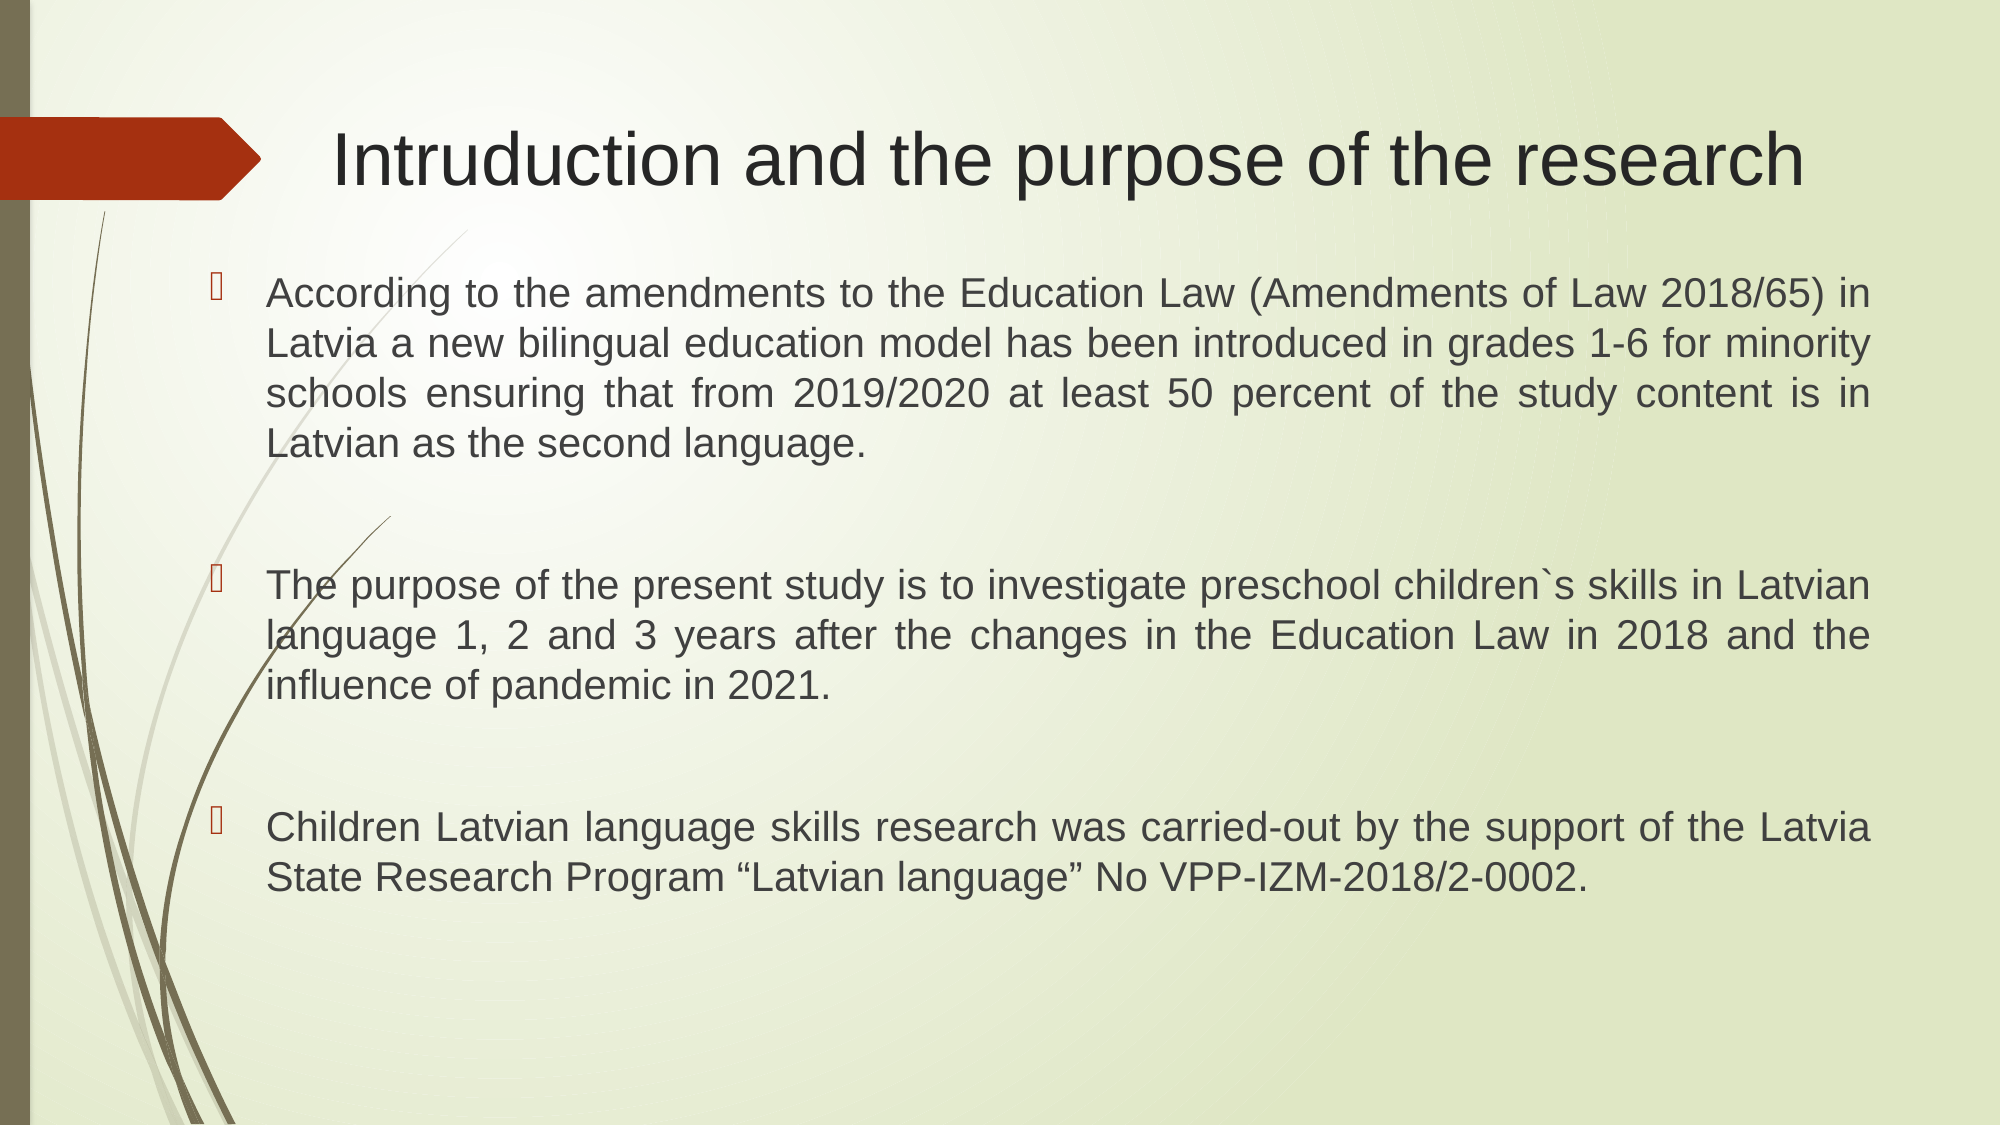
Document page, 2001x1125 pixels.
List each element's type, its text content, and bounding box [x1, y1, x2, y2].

title Intruduction and the purpose of the research [316, 102, 1888, 247]
list According to the amendments to the Education Law (Amendments of Law 2018/65) in Latvia a new bilingual education model has been introduced in grades 1-6 for minority schools ensuring that from 2019/2020 at least 50 percent of the study content is in Latvian as the second language. The purpose of the present study is to investigate preschool children`s skills in Latvian language 1, 2 and 3 years after the changes in the Education Law in 2018 and the influence of pandemic in 2021. Children Latvian language skills research was carried-out by the support of the Latvia State Research Program “Latvian language” No VPP-IZM-2018/2-0002. [194, 258, 1888, 1069]
